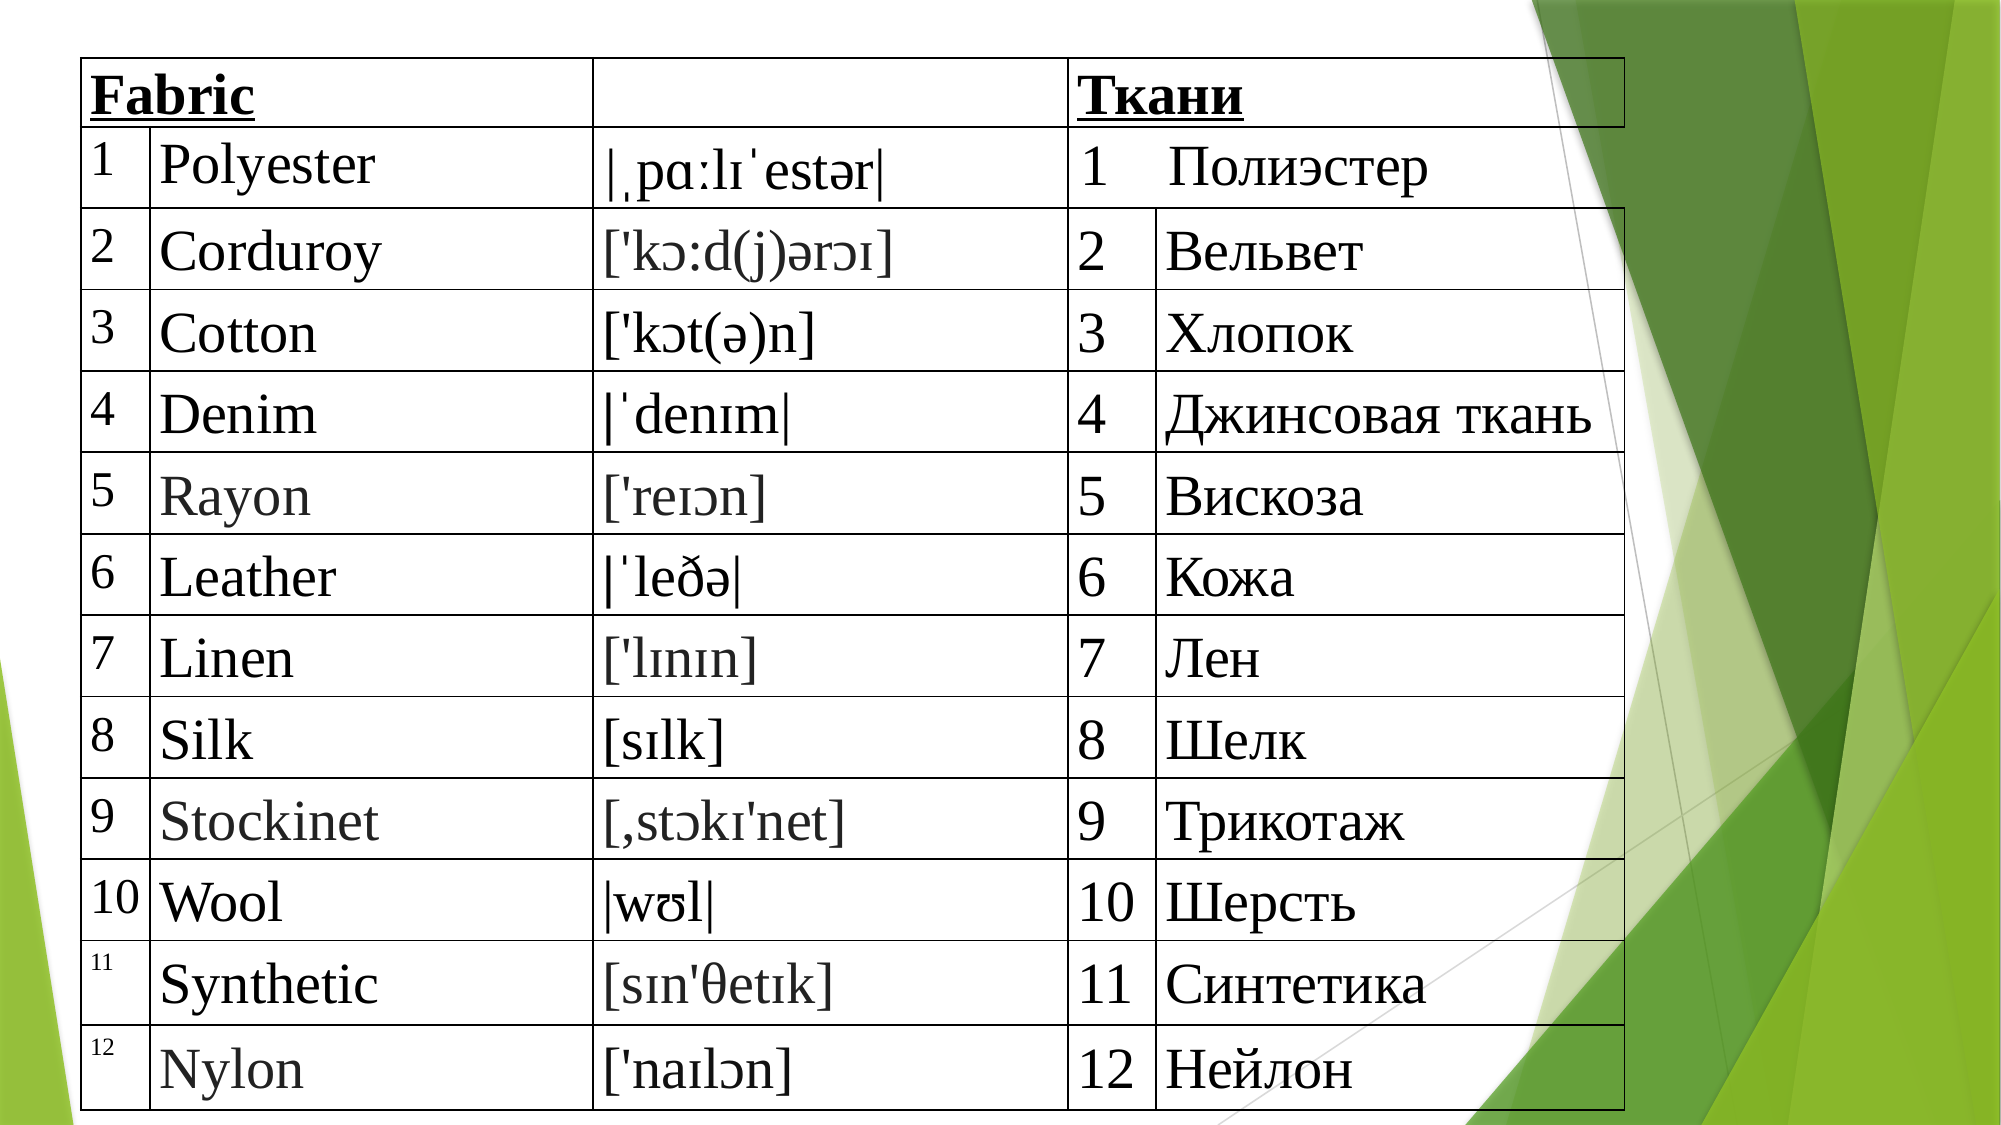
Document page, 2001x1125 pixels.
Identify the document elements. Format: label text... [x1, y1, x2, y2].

table_cell |ˌpɑːlɪˈestər| [594, 128, 1067, 207]
table_cell Кожа [1157, 535, 1624, 614]
table_cell 7 [82, 616, 149, 696]
table_cell Джинсовая ткань [1157, 372, 1624, 451]
table_cell Нейлон [1157, 1026, 1624, 1109]
table_cell 9 [82, 779, 149, 858]
table_cell Leather [151, 535, 592, 614]
table_cell ['kɔ:d(j)ərɔɪ] [594, 209, 1067, 289]
table_cell 2 [1069, 209, 1155, 289]
table_cell Шерсть [1157, 860, 1624, 940]
table_header [594, 59, 1067, 126]
table_cell Stockinet [151, 779, 592, 858]
table_cell [sɪlk] [594, 697, 1067, 777]
table_cell Corduroy [151, 209, 592, 289]
table_cell Nylon [151, 1026, 592, 1109]
table_cell 10 [1069, 860, 1155, 940]
table_cell 6 [1069, 535, 1155, 614]
table_cell 6 [82, 535, 149, 614]
table_cell Synthetic [151, 941, 592, 1024]
table_cell 8 [82, 697, 149, 777]
table_cell Wool [151, 860, 592, 940]
table_cell 12 [1069, 1026, 1155, 1109]
table_cell 11 [82, 941, 149, 1024]
table_cell Silk [151, 697, 592, 777]
table_cell Полиэстер [1156, 128, 1624, 207]
table_cell Cotton [151, 290, 592, 370]
table_cell |ˈdenɪm| [594, 372, 1067, 451]
table_cell Denim [151, 372, 592, 451]
table_cell 10 [82, 860, 149, 940]
table_cell Трикотаж [1157, 779, 1624, 858]
table_cell Polyester [151, 128, 592, 207]
table_header Ткани [1069, 59, 1624, 126]
table_cell 3 [82, 290, 149, 370]
table_cell Хлопок [1157, 290, 1624, 370]
table_cell 5 [82, 453, 149, 533]
table_cell 12 [82, 1026, 149, 1109]
table_cell Лен [1157, 616, 1624, 696]
table_cell Linen [151, 616, 592, 696]
table_cell 4 [1069, 372, 1155, 451]
table_cell [,stɔkɪ'net] [594, 779, 1067, 858]
table_cell |wʊl| [594, 860, 1067, 940]
table_cell Шелк [1157, 697, 1624, 777]
table_cell |ˈleðə| [594, 535, 1067, 614]
table_cell [sɪn'θetɪk] [594, 941, 1067, 1024]
table_header Fabric [82, 59, 592, 126]
table_cell 8 [1069, 697, 1155, 777]
table_cell ['lɪnɪn] [594, 616, 1067, 696]
table_cell Rayon [151, 453, 592, 533]
table_cell 7 [1069, 616, 1155, 696]
table_cell Синтетика [1157, 941, 1624, 1024]
table_cell ['naɪlɔn] [594, 1026, 1067, 1109]
table_cell Вельвет [1157, 209, 1624, 289]
table_cell 5 [1069, 453, 1155, 533]
table_cell ['kɔt(ə)n] [594, 290, 1067, 370]
table_cell 1 [1069, 128, 1156, 207]
table_cell 1 [82, 128, 149, 207]
table_cell 2 [82, 209, 149, 289]
table_cell 3 [1069, 290, 1155, 370]
table_cell 4 [82, 372, 149, 451]
table_cell Вискоза [1157, 453, 1624, 533]
table_cell 11 [1069, 941, 1155, 1024]
table_cell ['reɪɔn] [594, 453, 1067, 533]
table_cell 9 [1069, 779, 1155, 858]
